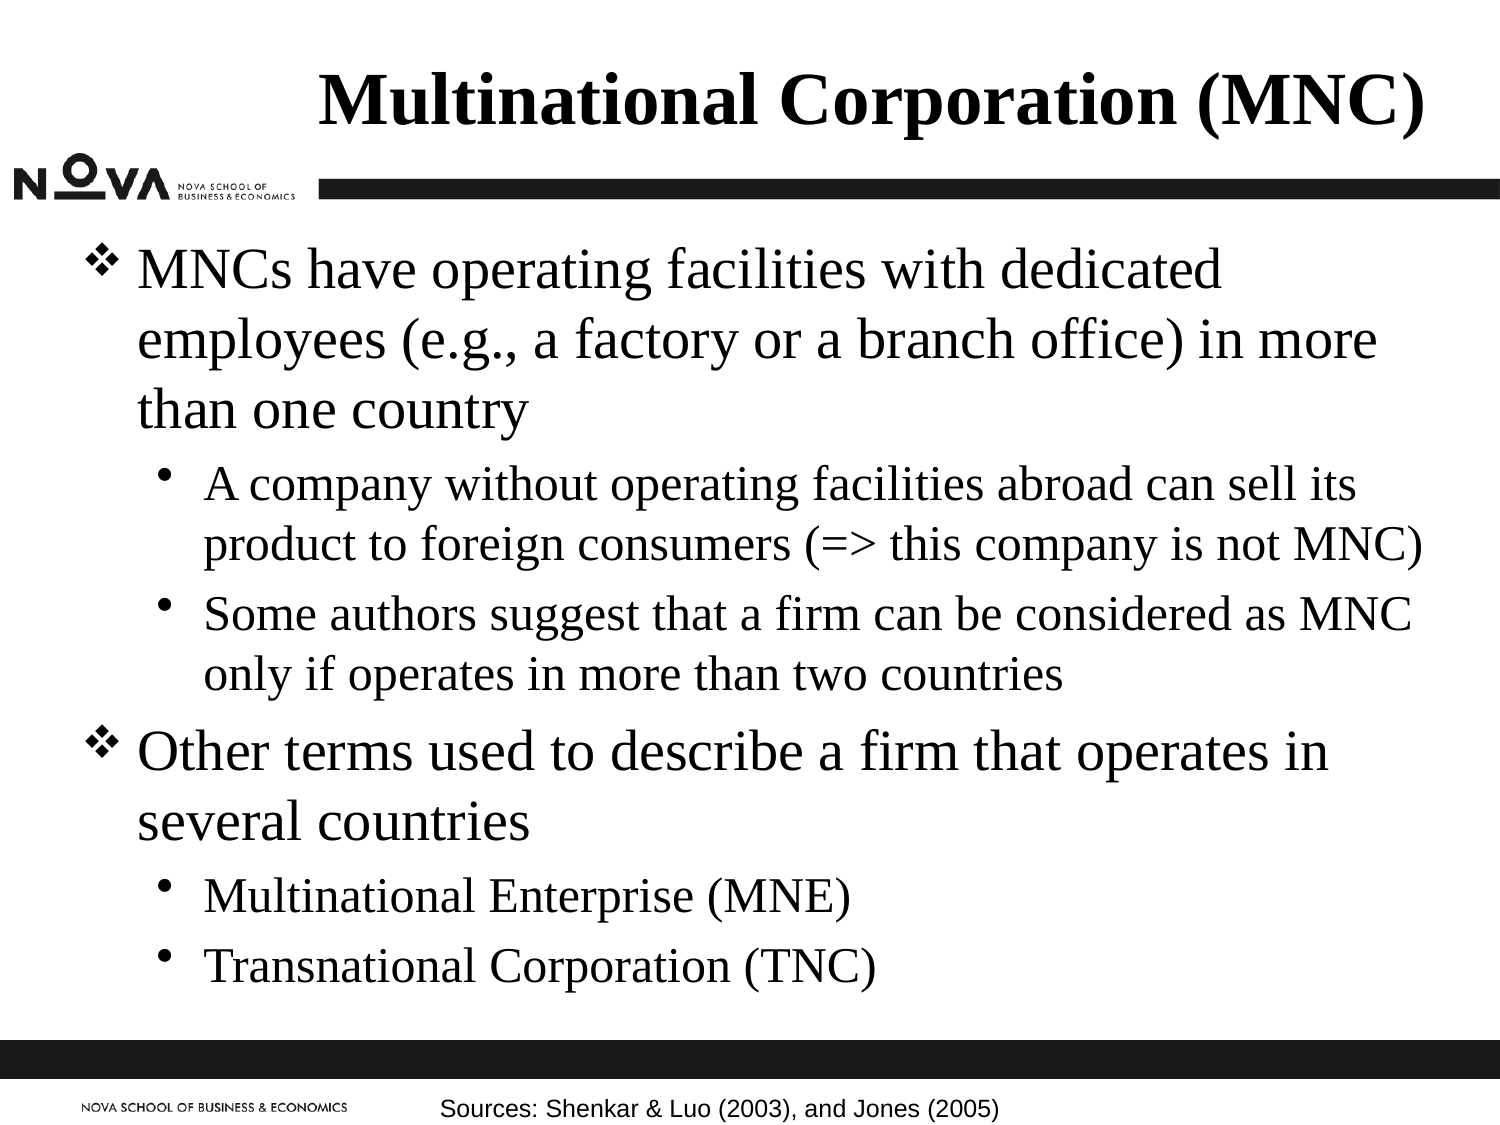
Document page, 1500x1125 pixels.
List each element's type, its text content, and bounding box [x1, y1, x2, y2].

text_box Sources: Shenkar & Luo (2003), and Jones (2005) [425, 1084, 1063, 1125]
list MNCs have operating facilities with dedicated employees (e.g., a factory or a branch office) in more than one country A company without operating facilities abroad can sell its product to foreign consumers (=> this company is not MNC) Some authors suggest that a firm can be considered as MNC only if operates in more than two countries Other terms used to describe a firm that operates in several countries Multinational Enterprise (MNE) Transnational Corporation (TNC) [66, 222, 1451, 1019]
title Multinational Corporation (MNC) [303, 51, 1450, 164]
picture [0, 1040, 1500, 1112]
picture [14, 153, 1500, 200]
